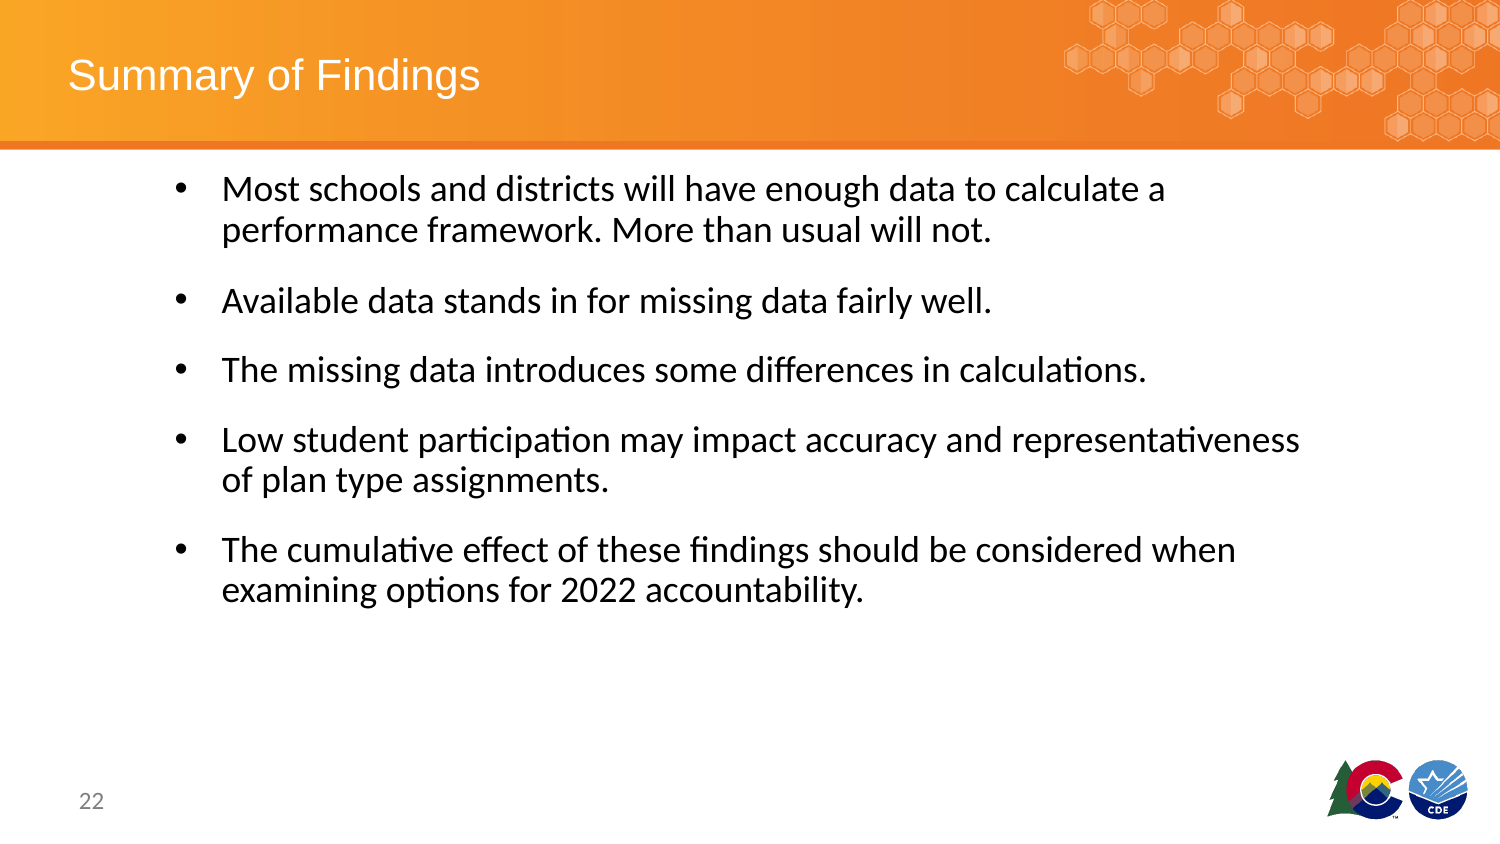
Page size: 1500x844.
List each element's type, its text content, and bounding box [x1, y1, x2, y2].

title Summary of Findings [67, 52, 816, 146]
list Most schools and districts will have enough data to calculate a performance framework. More than usual will not. Available data stands in for missing data fairly well. The missing data introduces some differences in calculations. Low student participation may impact accuracy and representativeness of plan type assignments. The cumulative effect of these findings should be considered when examining options for 2022 accountability. [165, 169, 1325, 741]
picture [1326, 759, 1468, 820]
slide_number ‹#› [67, 778, 321, 824]
picture [0, 0, 1500, 150]
